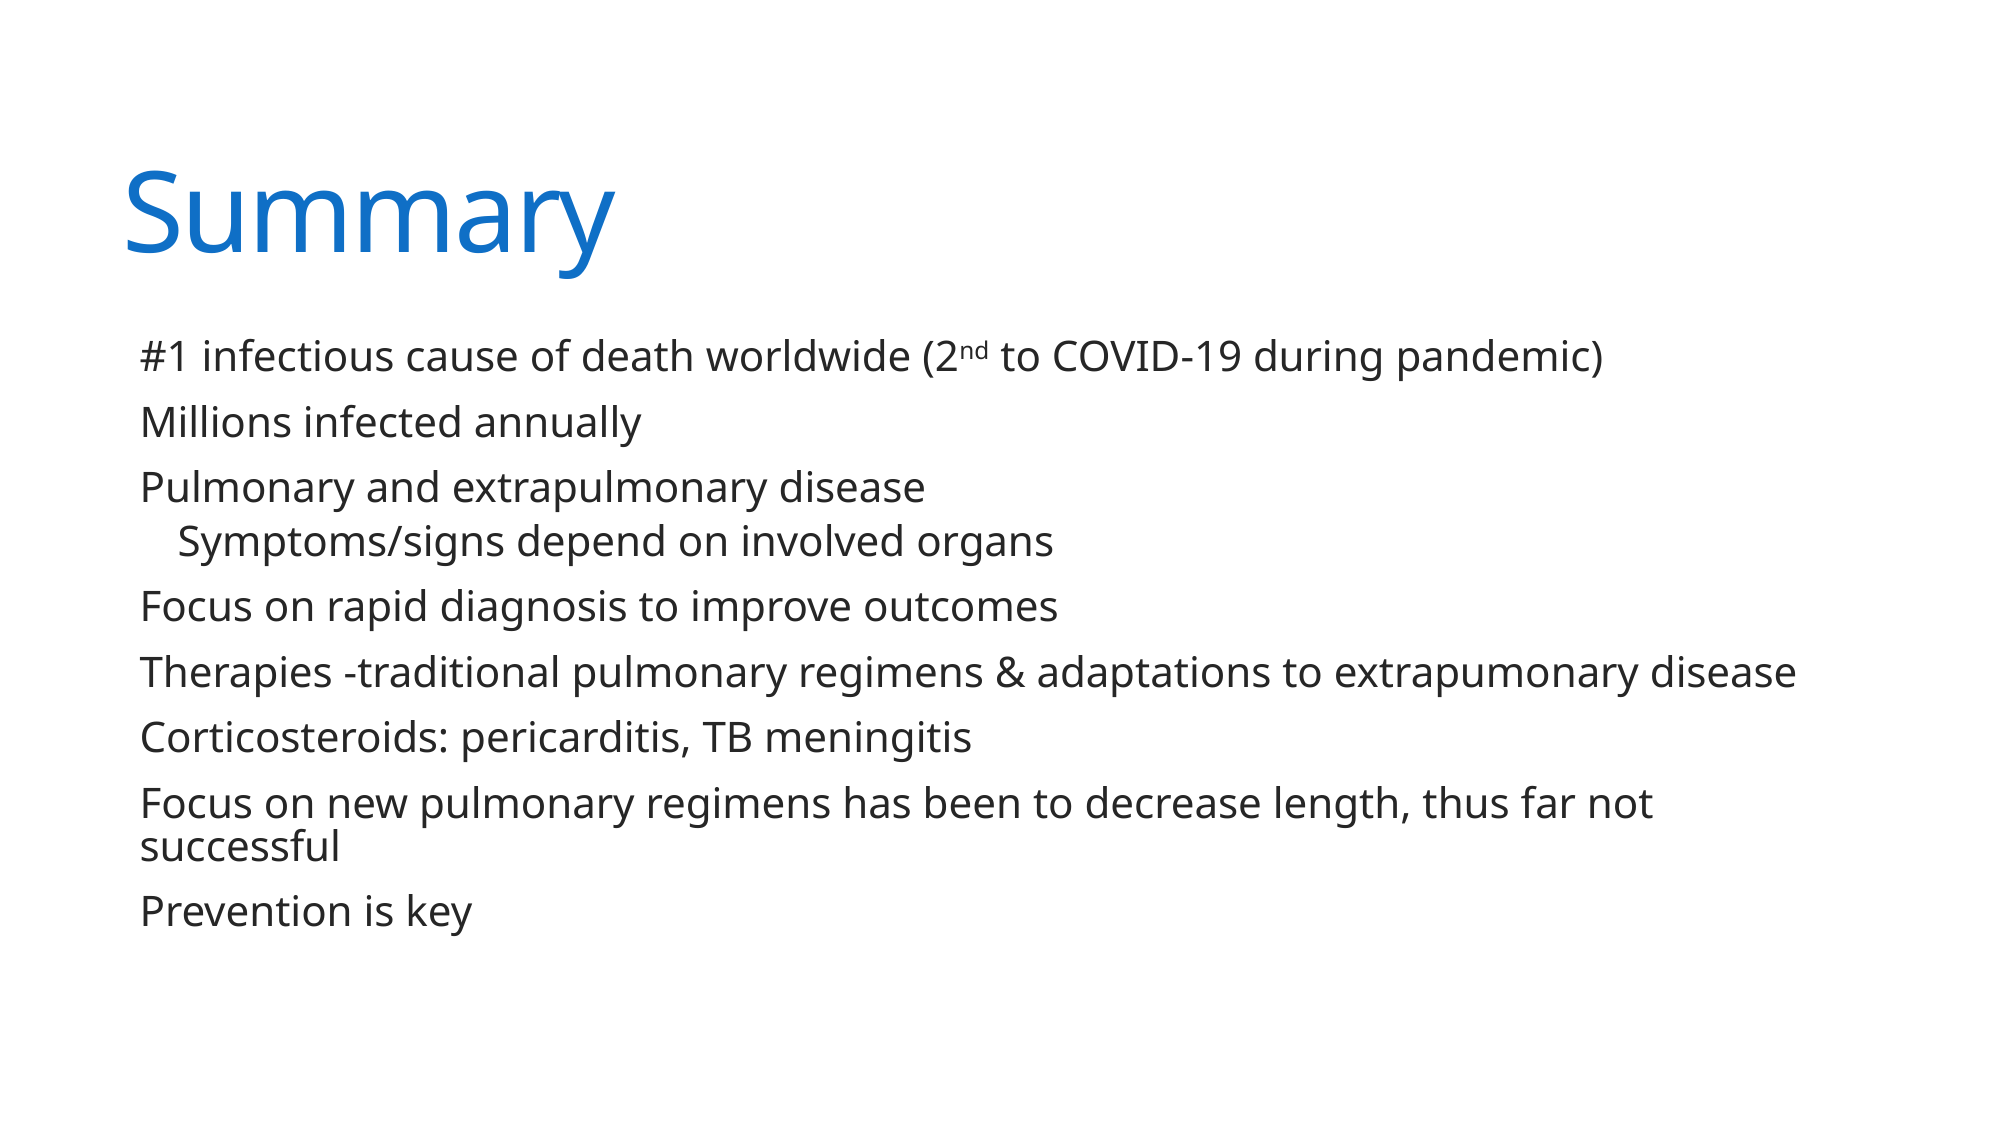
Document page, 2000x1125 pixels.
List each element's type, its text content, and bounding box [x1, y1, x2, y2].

title Summary [107, 81, 1875, 354]
list #1 infectious cause of death worldwide (2nd to COVID-19 during pandemic) Millions infected annually Pulmonary and extrapulmonary disease Symptoms/signs depend on involved organs Focus on rapid diagnosis to improve outcomes Therapies -traditional pulmonary regimens & adaptations to extrapumonary disease Corticosteroids: pericarditis, TB meningitis Focus on new pulmonary regimens has been to decrease length, thus far not successful Prevention is key [110, 329, 1875, 948]
